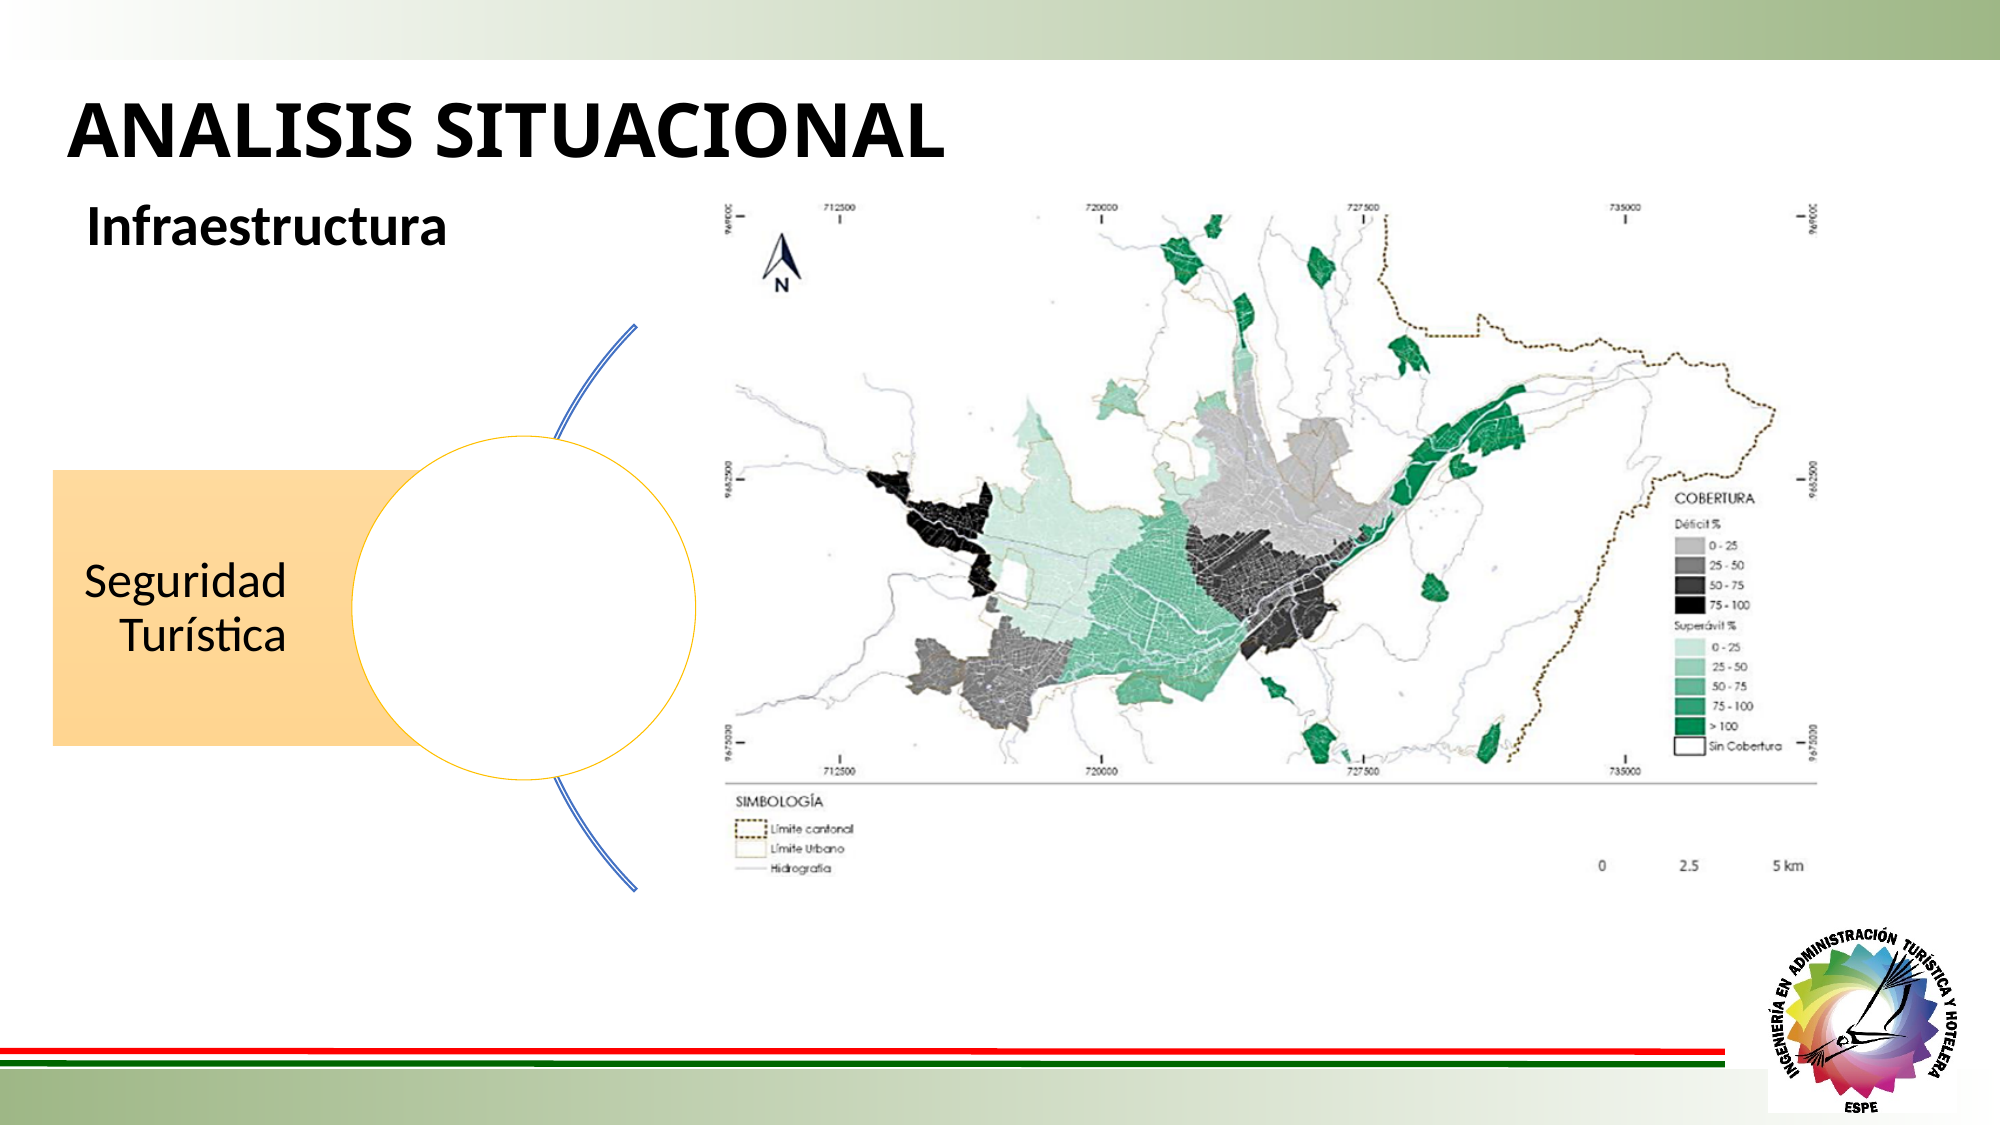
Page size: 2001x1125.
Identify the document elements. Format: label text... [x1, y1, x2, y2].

picture [1768, 927, 1957, 1113]
picture [715, 185, 1849, 877]
title ANALISIS SITUACIONAL [52, 64, 1778, 202]
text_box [52, 310, 696, 906]
text_box Infraestructura [71, 179, 1000, 265]
